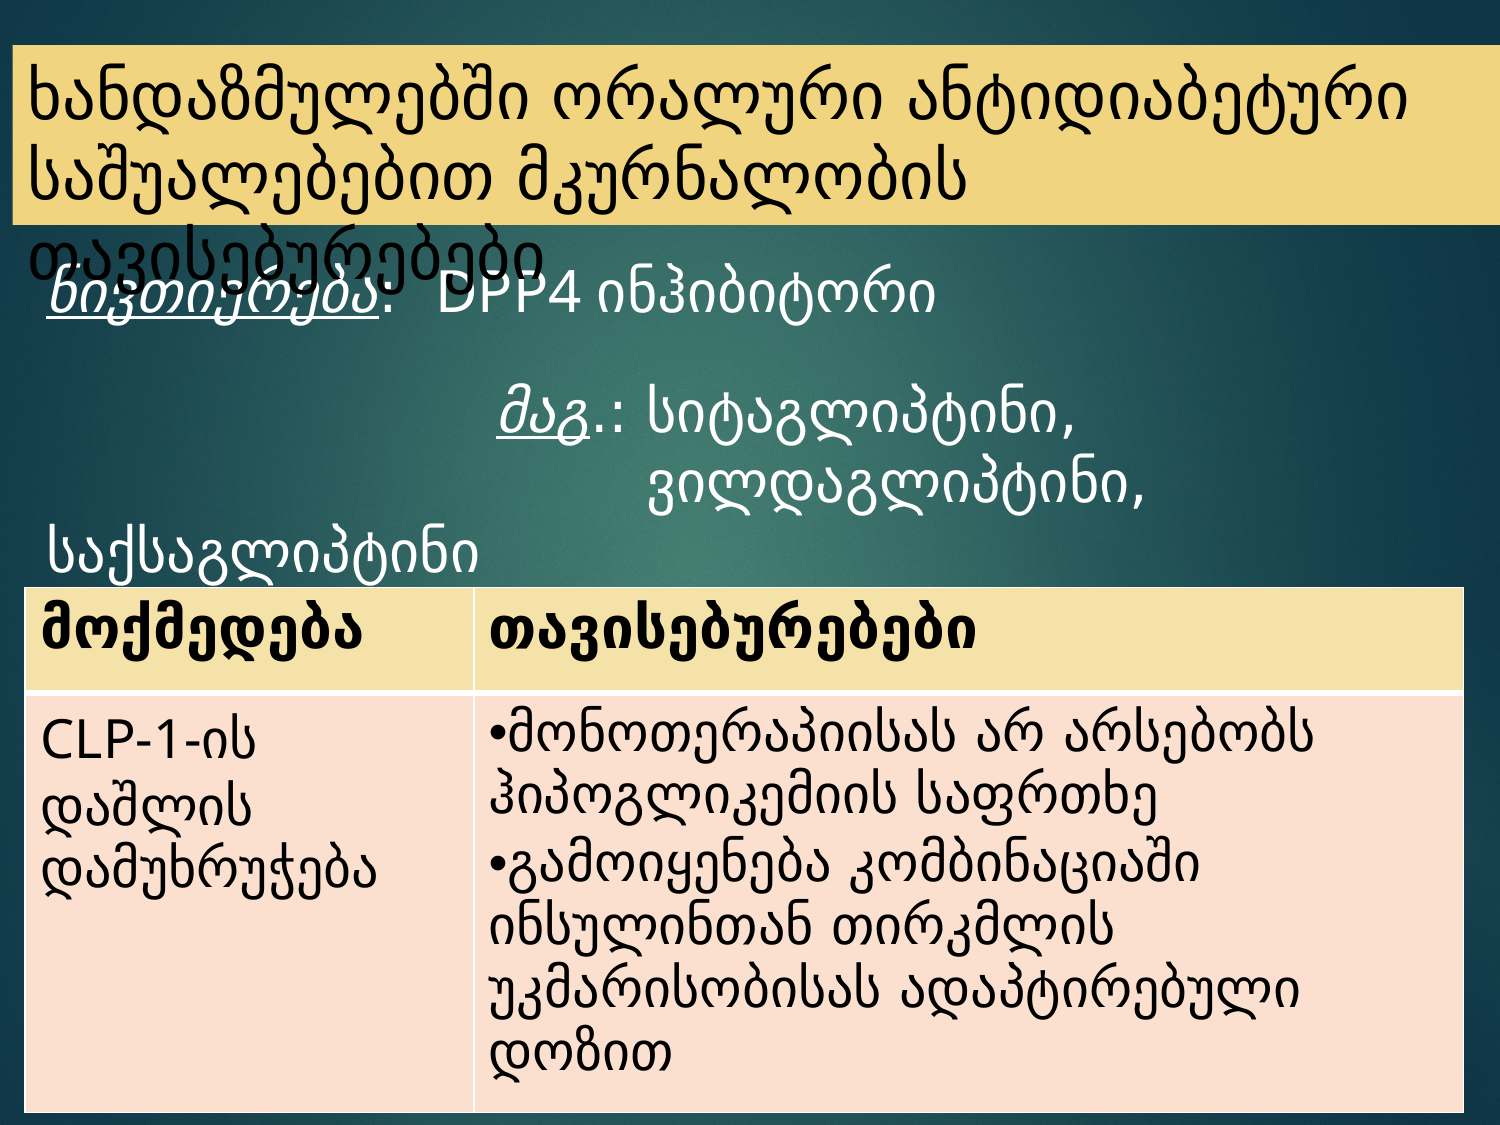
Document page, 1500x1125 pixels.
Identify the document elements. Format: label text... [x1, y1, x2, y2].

text_box ნივთიერება: DPP4 ინჰიბიტორი მაგ.: სიტაგლიპტინი, ვილდაგლიპტინი, საქსაგლიპტინი [31, 299, 1469, 538]
table_header თავისებურებები [475, 588, 1463, 690]
table_header მოქმედება [26, 588, 473, 690]
table_cell მონოთერაპიისას არ არსებობს ჰიპოგლიკემიის საფრთხე გამოიყენება კომბინაციაში ინსულინთან თირკმლის უკმარისობისას ადაპტირებული დოზით [475, 696, 1463, 1112]
table_cell CLP-1-ის დაშლის დამუხრუჭება [26, 696, 473, 1112]
title ხანდაზმულებში ორალური ანტიდიაბეტური საშუალებებით მკურნალობის თავისებურებები [12, 45, 1500, 225]
